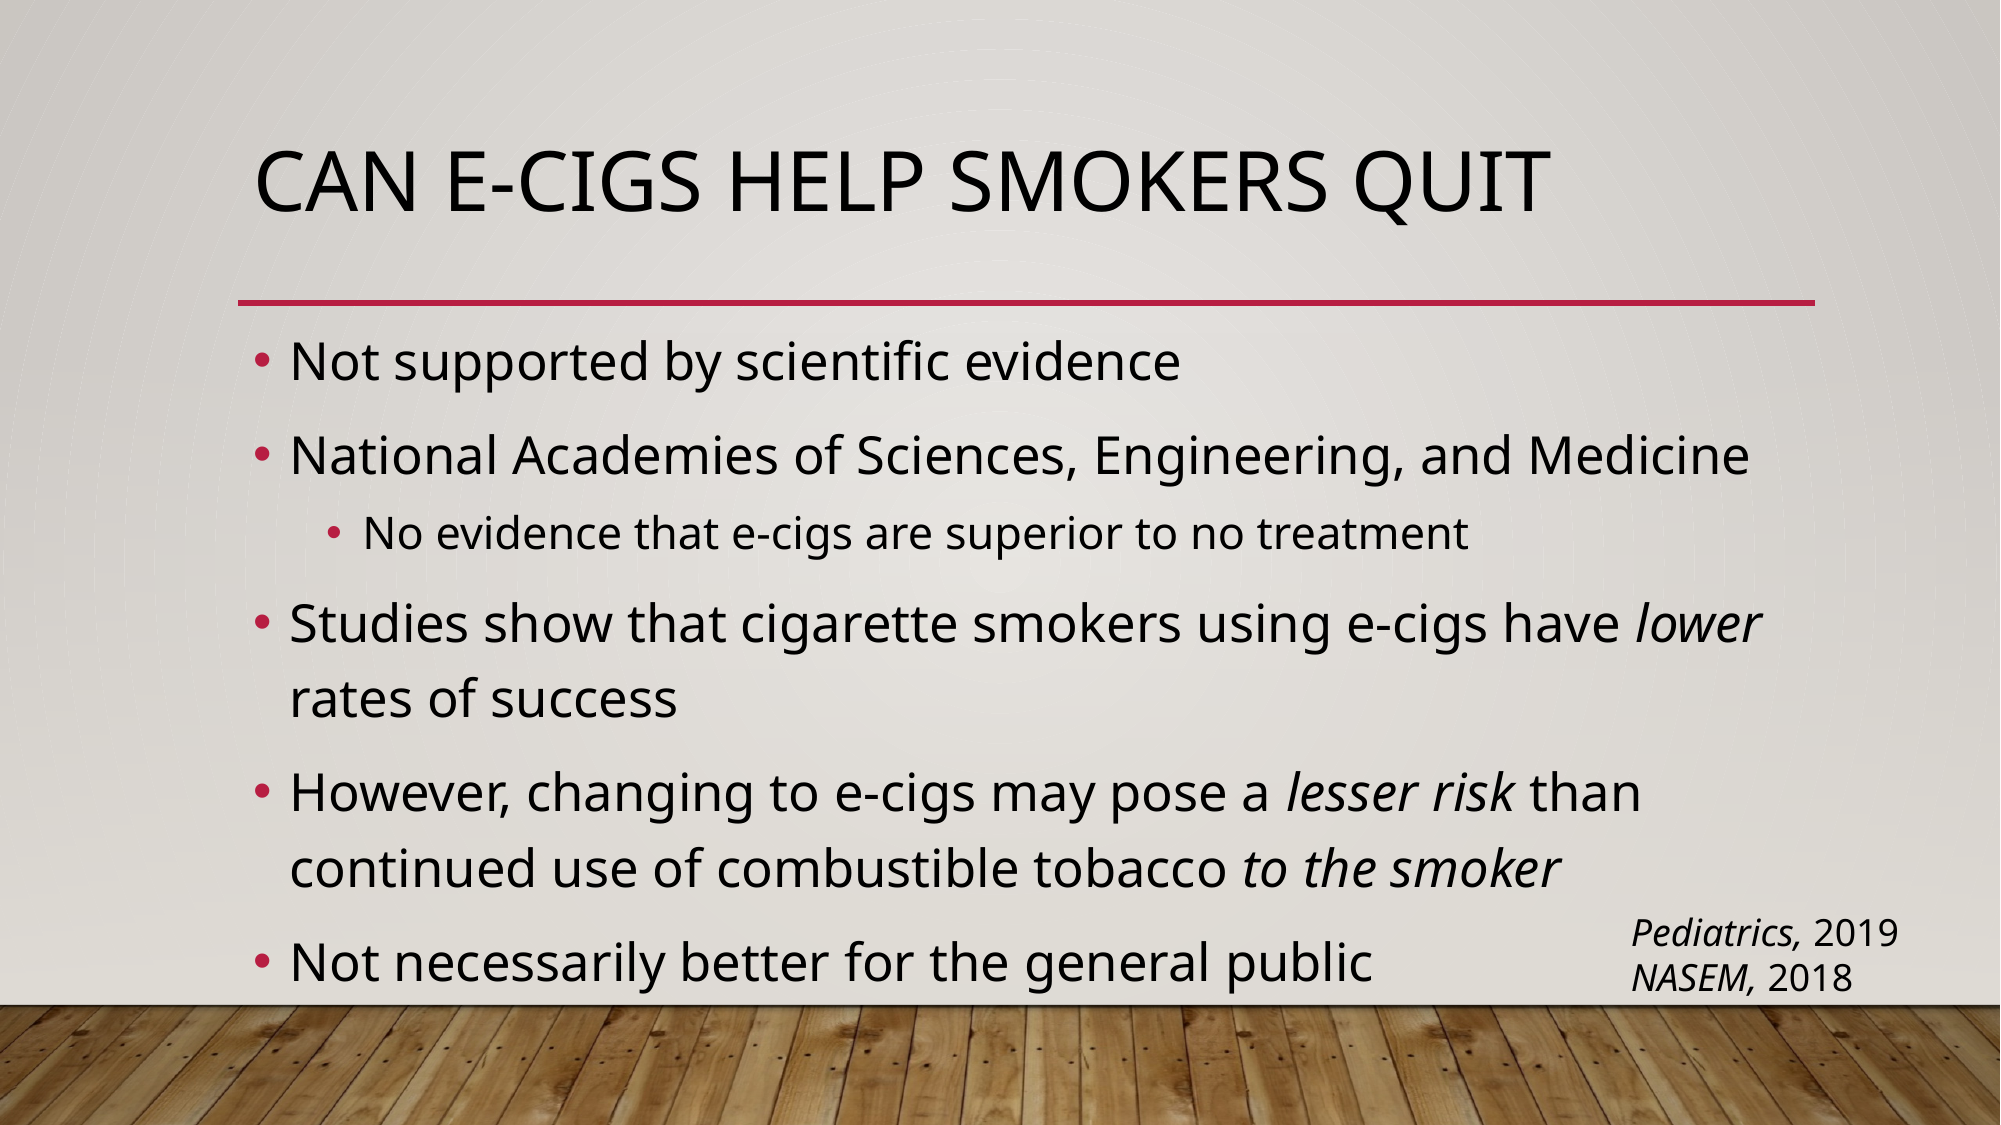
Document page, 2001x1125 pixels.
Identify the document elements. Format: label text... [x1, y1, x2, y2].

text_box Pediatrics, 2019 NASEM, 2018 [1616, 901, 1915, 1007]
title Can e-cigs help smokers quit [238, 131, 1814, 305]
picture [0, 1005, 2000, 1125]
list Not supported by scientific evidence National Academies of Sciences, Engineering, and Medicine No evidence that e-cigs are superior to no treatment Studies show that cigarette smokers using e-cigs have lower rates of success However, changing to e-cigs may pose a lesser risk than continued use of combustible tobacco to the smoker Not necessarily better for the general public [238, 307, 1814, 1008]
